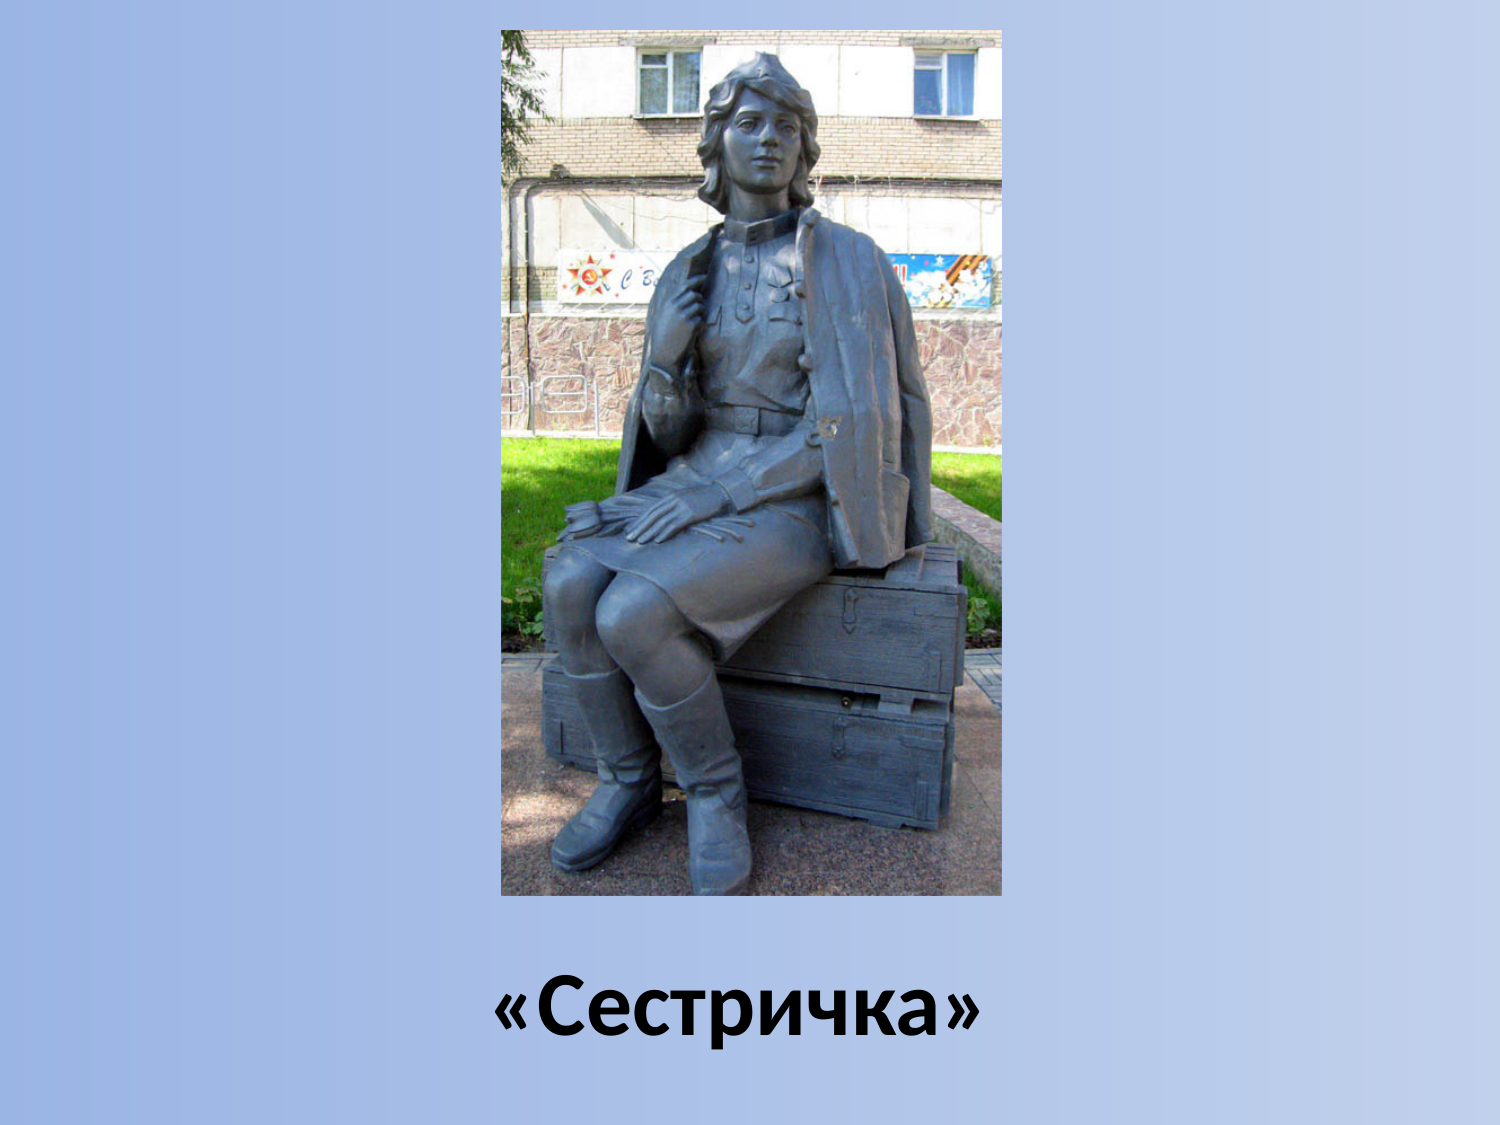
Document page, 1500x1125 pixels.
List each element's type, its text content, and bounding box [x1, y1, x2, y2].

title «Сестричка» [64, 905, 1415, 1093]
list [501, 30, 1003, 897]
